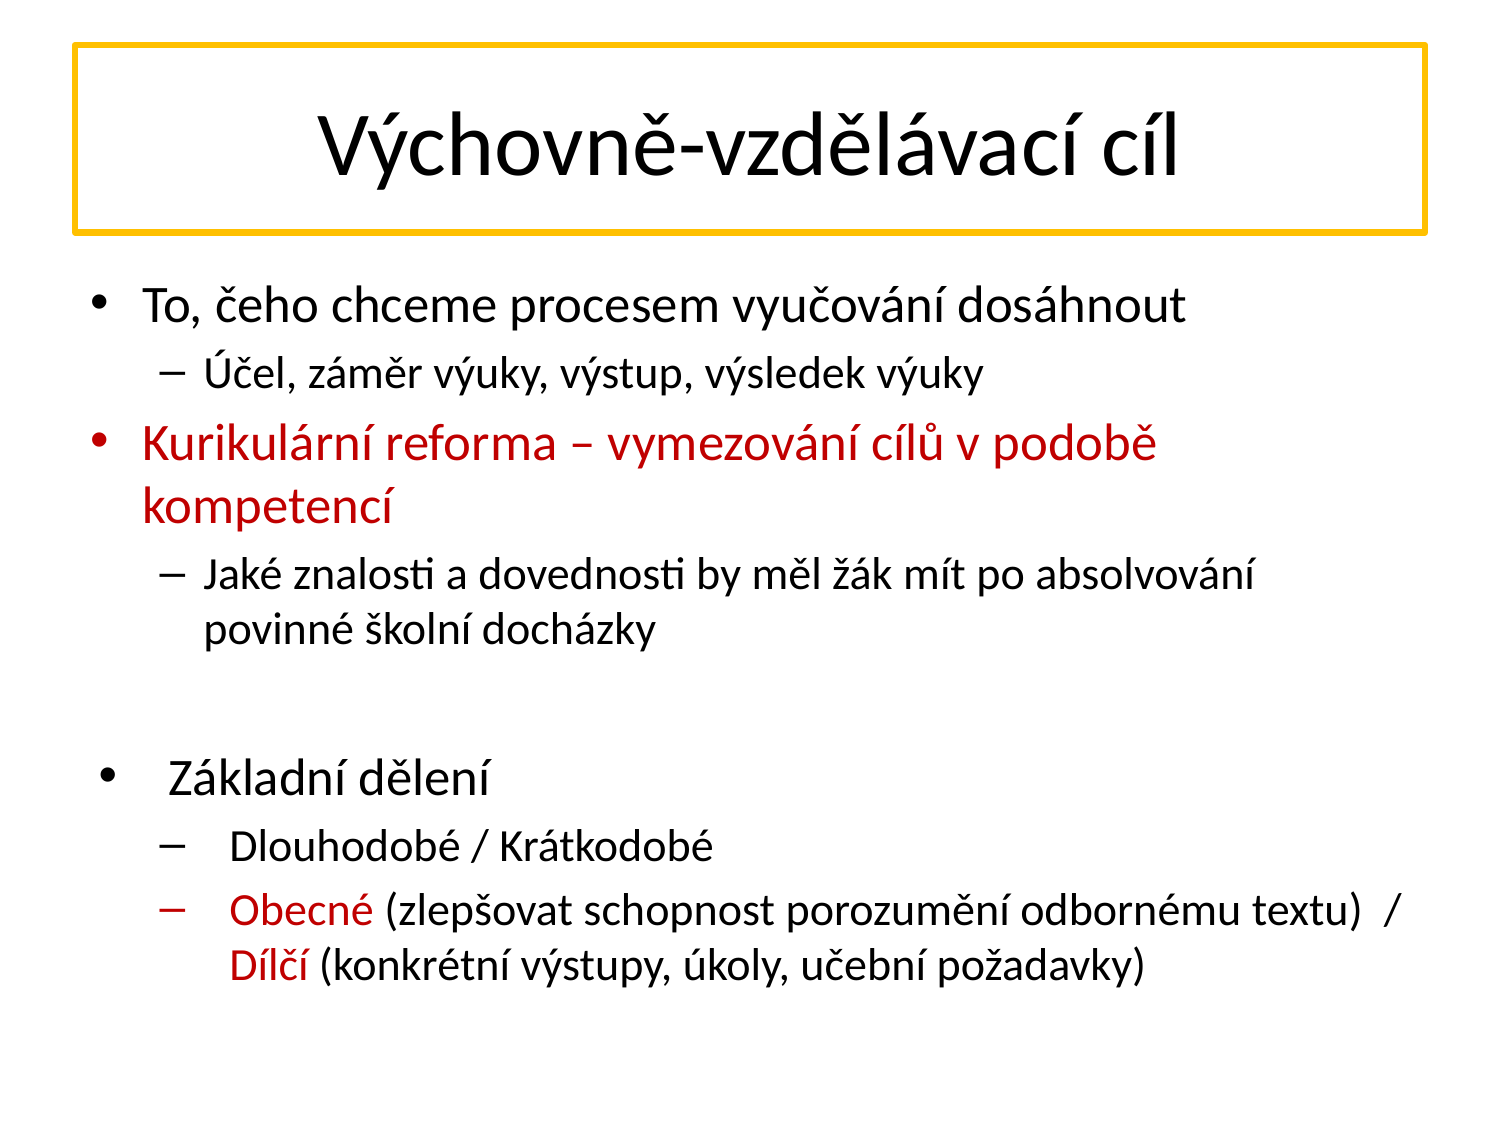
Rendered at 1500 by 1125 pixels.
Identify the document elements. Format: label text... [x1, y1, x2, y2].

title Výchovně-vzdělávací cíl [75, 45, 1425, 233]
list To, čeho chceme procesem vyučování dosáhnout Účel, záměr výuky, výstup, výsledek výuky Kurikulární reforma – vymezování cílů v podobě kompetencí Jaké znalosti a dovednosti by měl žák mít po absolvování povinné školní docházky Základní dělení Dlouhodobé / Krátkodobé Obecné (zlepšovat schopnost porozumění odbornému textu) / Dílčí (konkrétní výstupy, úkoly, učební požadavky) [75, 262, 1425, 1005]
